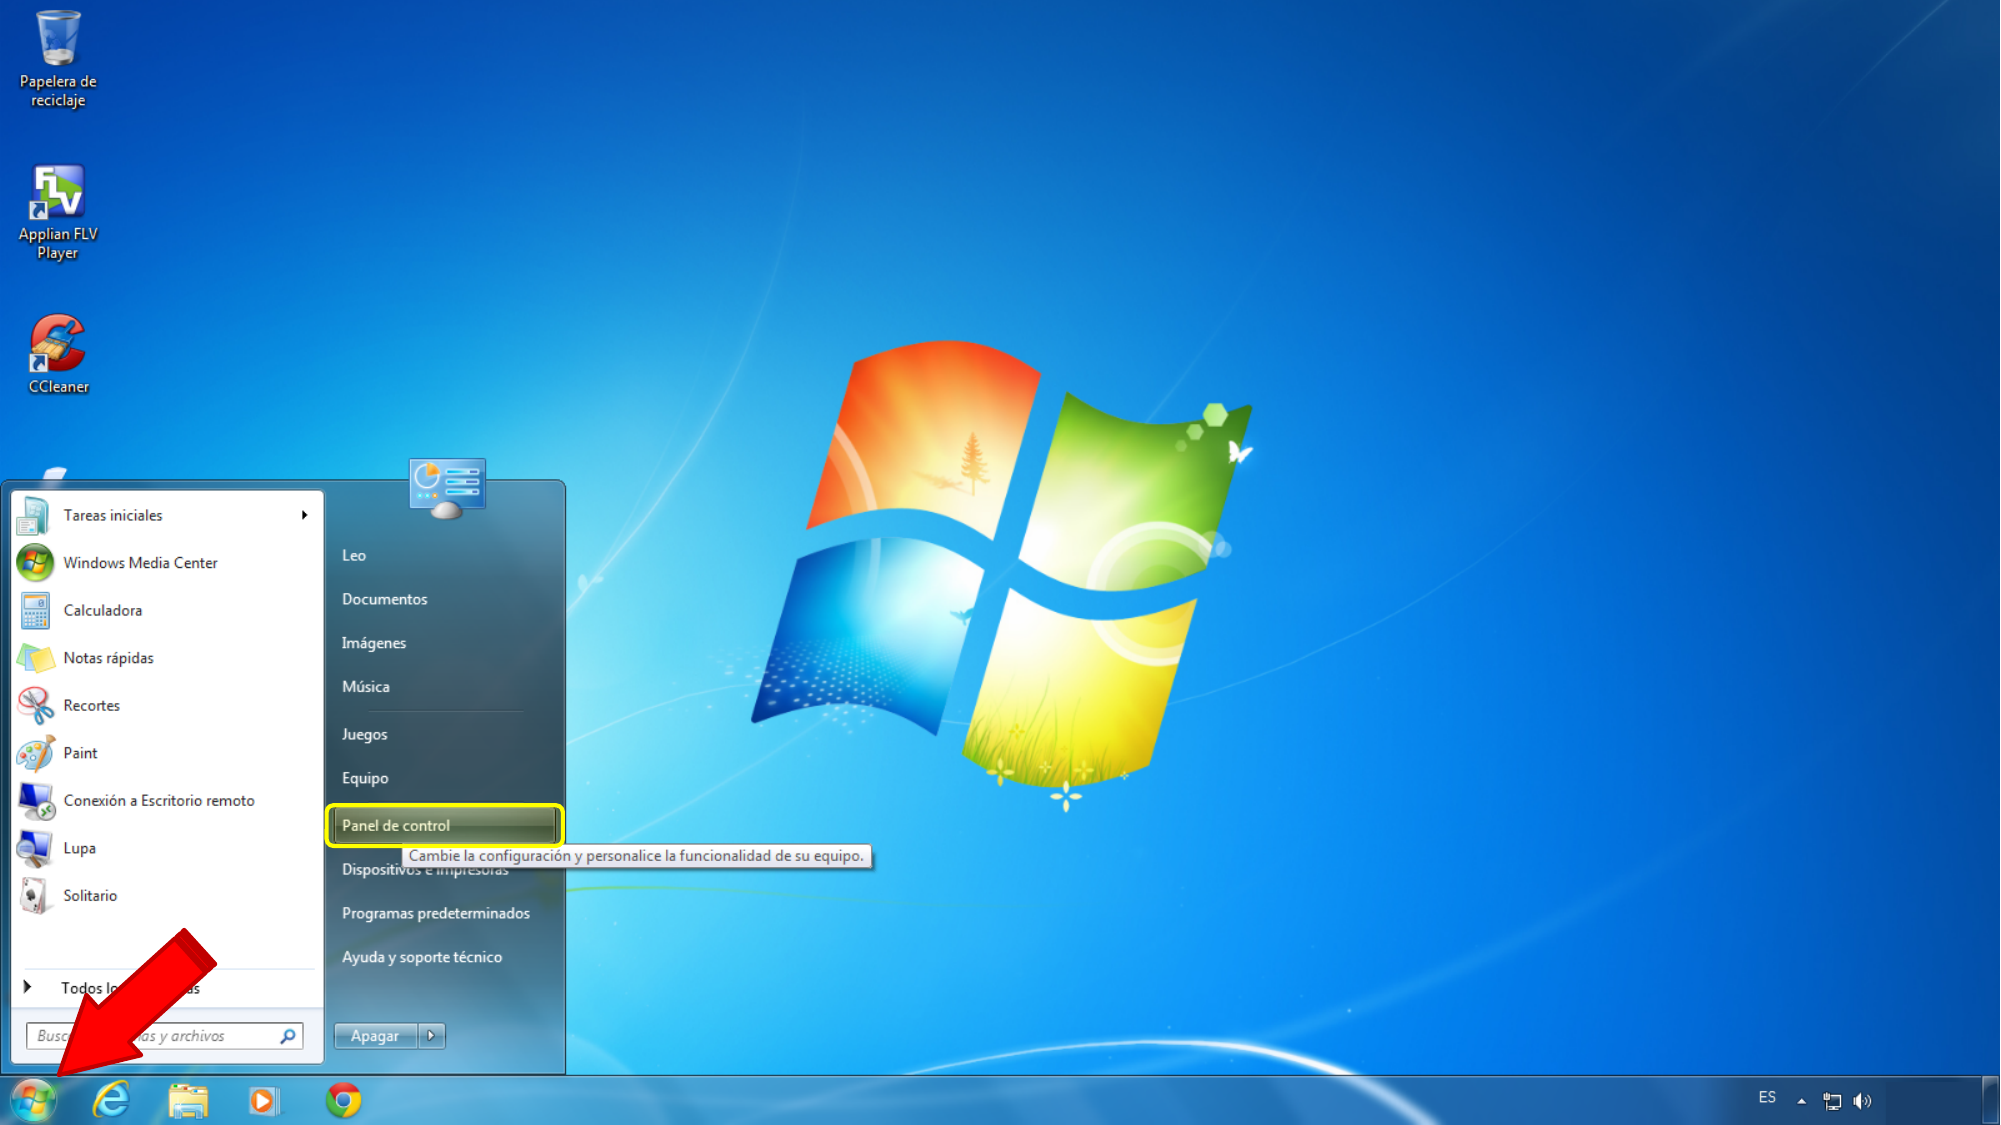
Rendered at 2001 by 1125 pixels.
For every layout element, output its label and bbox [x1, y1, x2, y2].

list [0, 0, 2000, 1125]
